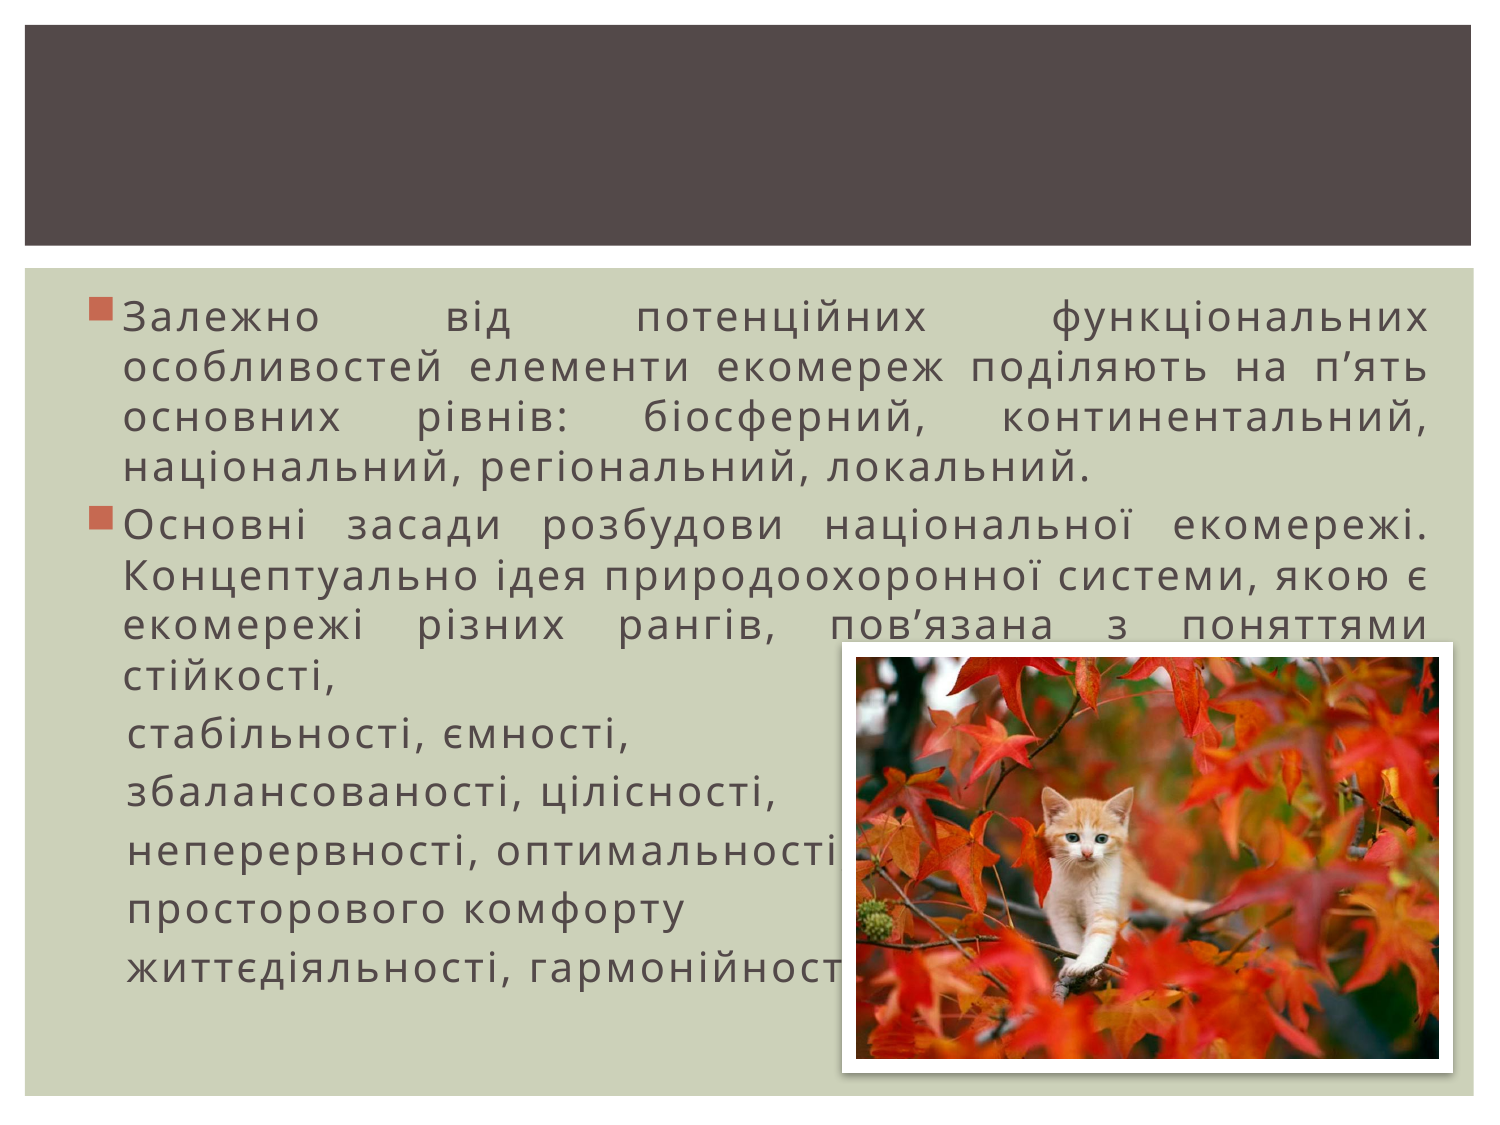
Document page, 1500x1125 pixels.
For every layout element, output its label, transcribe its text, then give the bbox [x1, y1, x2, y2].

picture [855, 656, 1439, 1059]
list Залежно від потенційних функціональних особливостей елементи екомереж поділяють на п’ять основних рівнів: біосферний, континентальний, національний, регіональний, локальний. Основні засади розбудови національної екомережі. Концептуально ідея природоохоронної системи, якою є екомережі різних рангів, пов’язана з поняттями стійкості, стабільності, ємності, збалансованості, цілісності, неперервності, оптимальності, просторового комфорту життєдіяльності, гармонійності. [62, 281, 1447, 1071]
